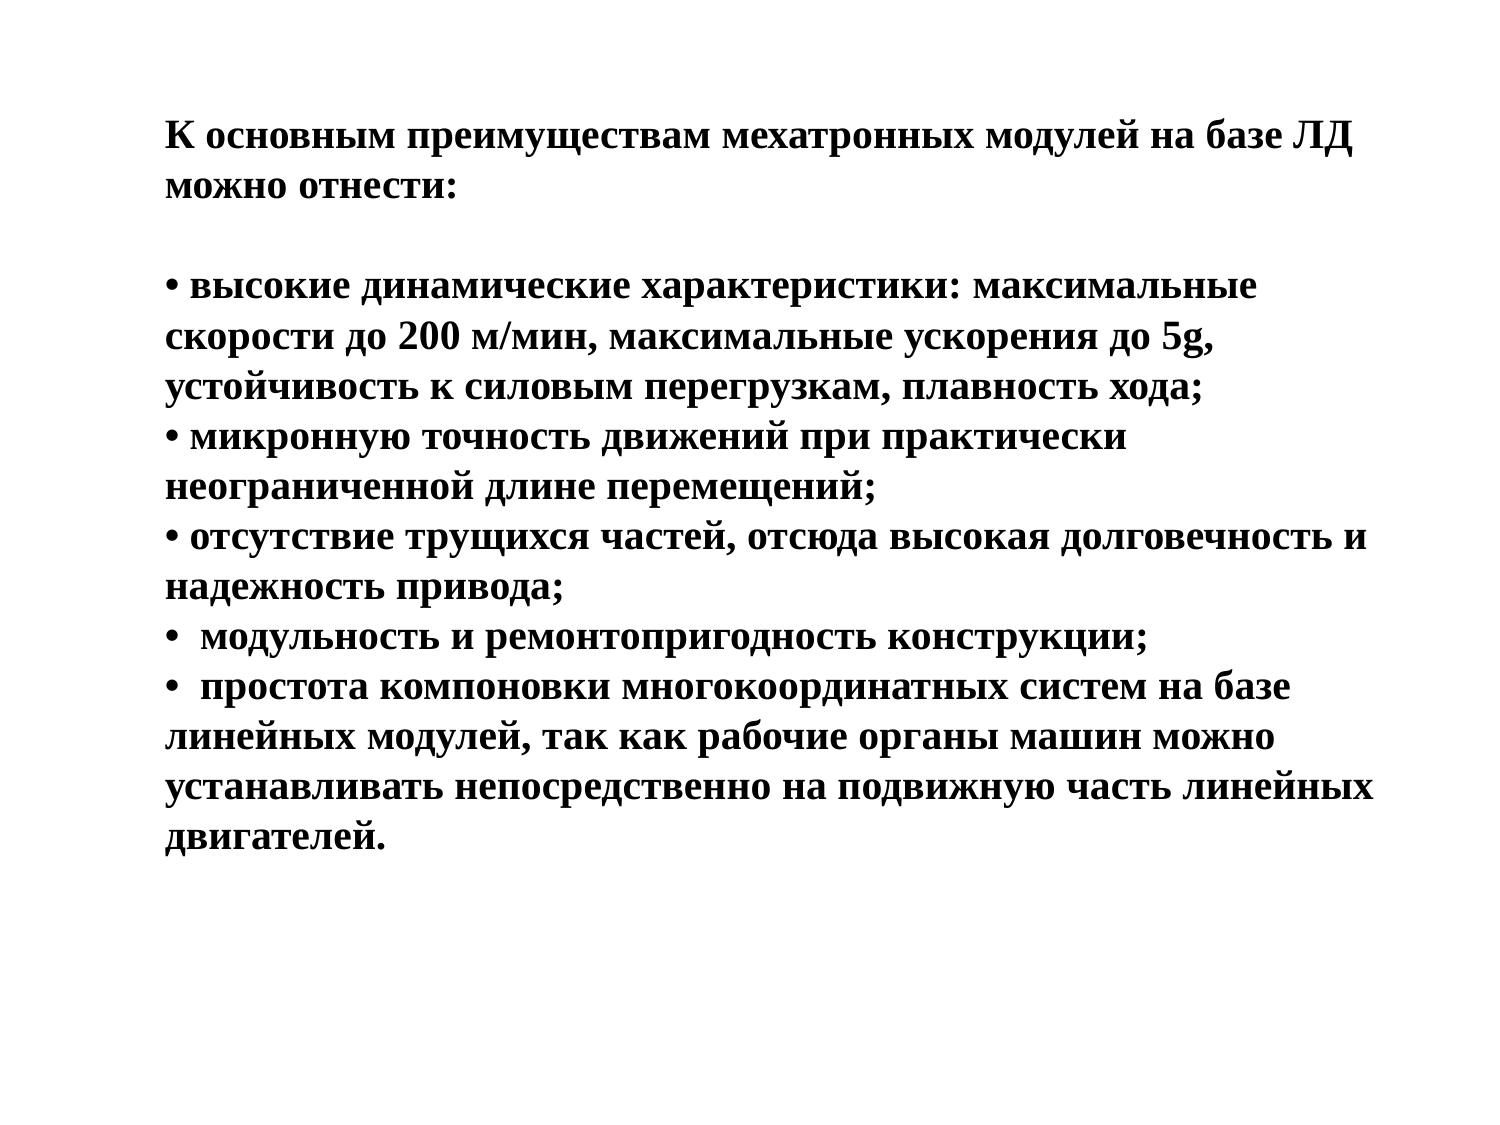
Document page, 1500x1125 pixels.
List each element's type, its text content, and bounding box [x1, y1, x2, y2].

text_box К основным преимуществам мехатронных модулей на базе ЛД можно отнести: • высокие динамические характеристики: максимальные скорости до 200 м/мин, максимальные ускорения до 5g, устойчивость к силовым перегрузкам, плавность хода; • микронную точность движений при практически неограниченной длине перемещений; • отсутствие трущихся частей, отсюда высокая долговечность и надежность привода; • модульность и ремонтопригодность конструкции; • простота компоновки многокоординатных систем на базе линейных модулей, так как рабочие органы машин можно устанавливать непосредственно на подвижную часть линейных двигателей. [149, 99, 1413, 915]
